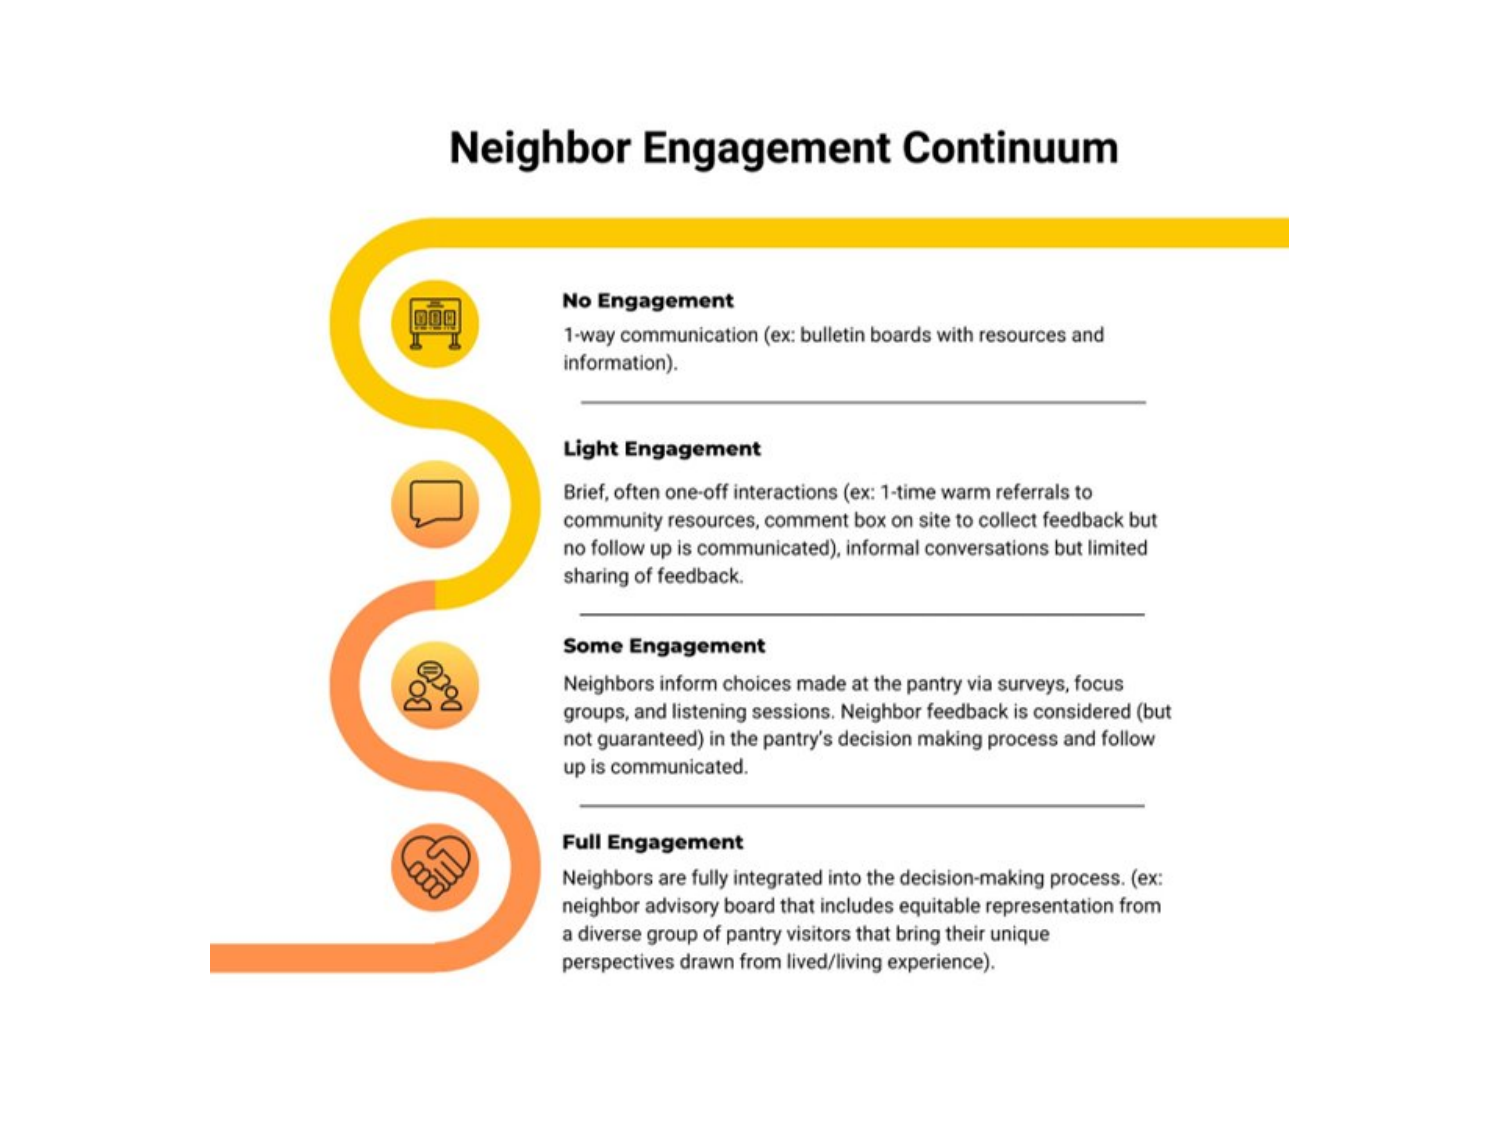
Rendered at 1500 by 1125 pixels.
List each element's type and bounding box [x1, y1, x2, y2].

picture [210, 110, 1289, 1015]
